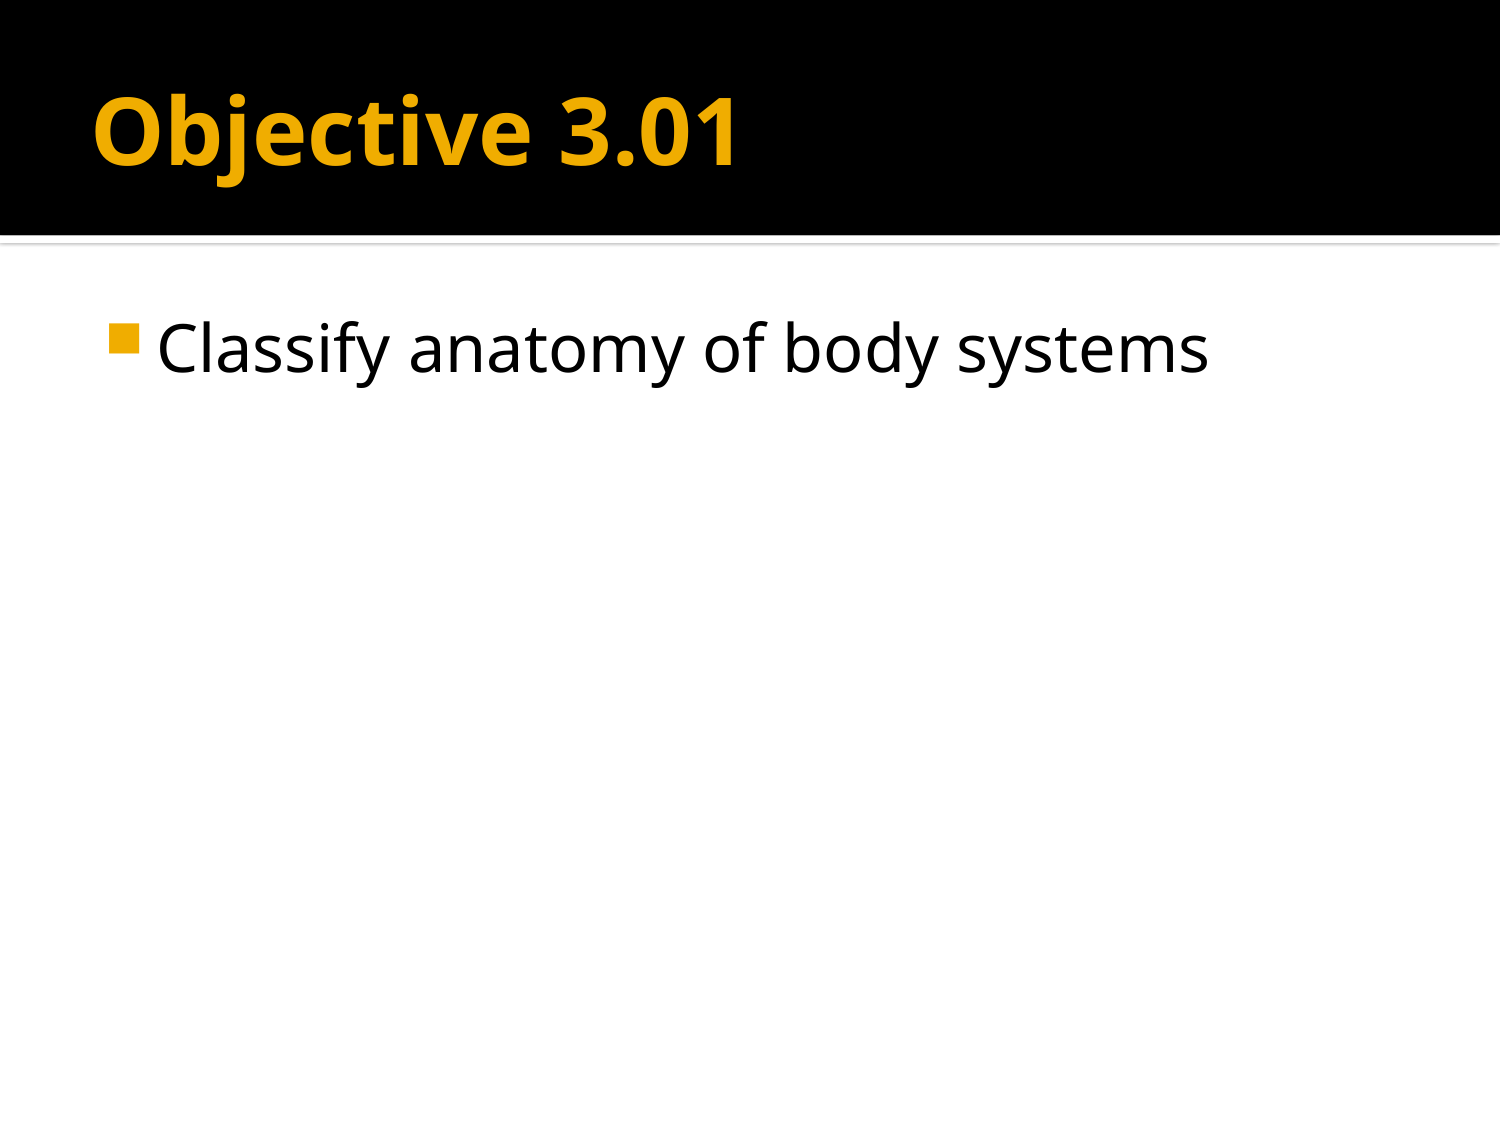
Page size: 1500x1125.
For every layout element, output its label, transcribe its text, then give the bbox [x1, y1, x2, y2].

list Classify anatomy of body systems [75, 291, 1425, 1050]
title Objective 3.01 [75, 25, 1425, 231]
